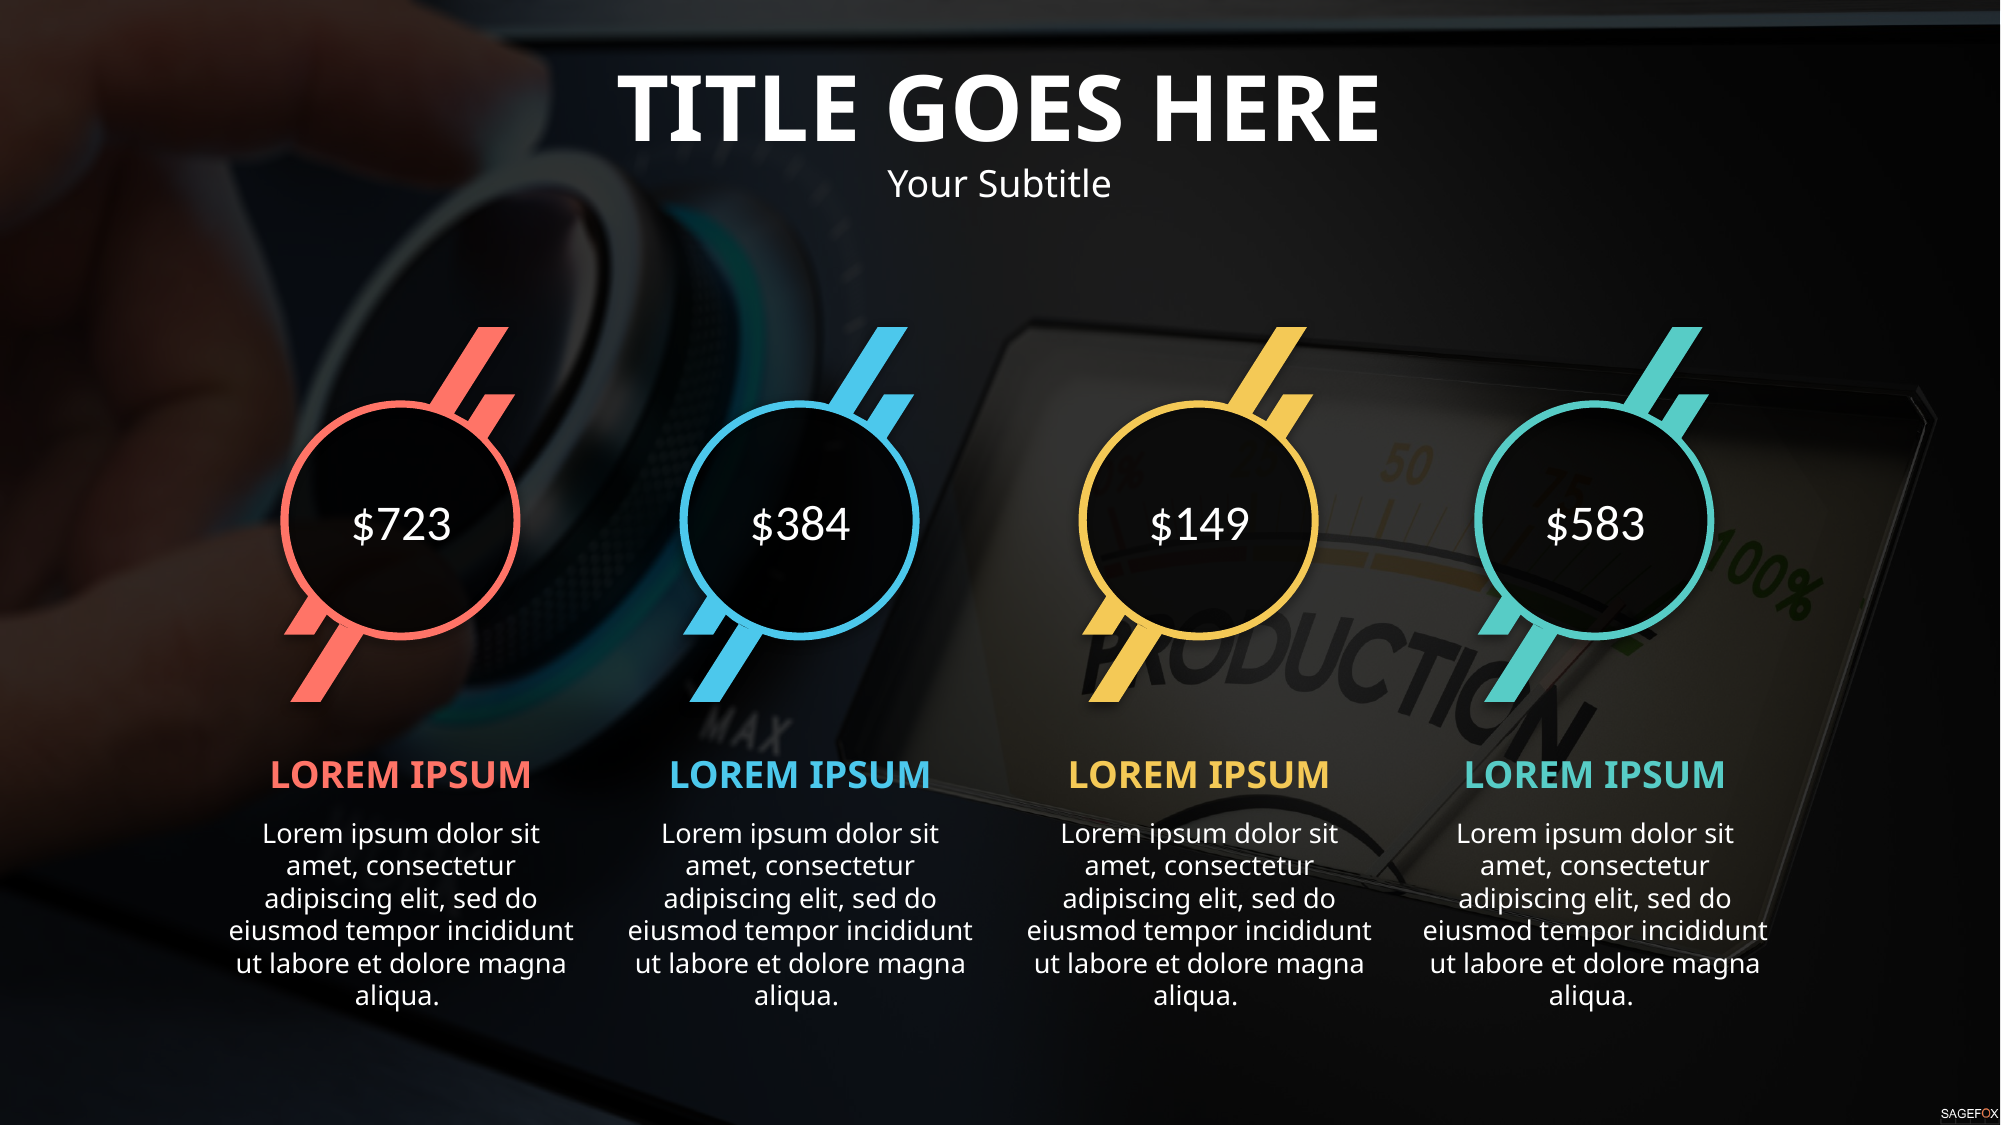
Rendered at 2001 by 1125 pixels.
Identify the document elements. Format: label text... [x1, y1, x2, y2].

text_box $723 [293, 419, 506, 631]
text_box TITLE GOES HERE Your Subtitle [548, 42, 1452, 212]
text_box $149 [1092, 419, 1304, 631]
text_box LOREM IPSUM Lorem ipsum dolor sit amet, consectetur adipiscing elit, sed do eiusmod tempor incididunt ut labore et dolore magna aliqua. [217, 746, 585, 1017]
text_box LOREM IPSUM Lorem ipsum dolor sit amet, consectetur adipiscing elit, sed do eiusmod tempor incididunt ut labore et dolore magna aliqua. [1411, 746, 1779, 1017]
text_box [678, 326, 921, 704]
text_box [1473, 326, 1716, 704]
text_box LOREM IPSUM Lorem ipsum dolor sit amet, consectetur adipiscing elit, sed do eiusmod tempor incididunt ut labore et dolore magna aliqua. [616, 746, 984, 1017]
text_box [1077, 326, 1320, 704]
text_box LOREM IPSUM Lorem ipsum dolor sit amet, consectetur adipiscing elit, sed do eiusmod tempor incididunt ut labore et dolore magna aliqua. [1015, 746, 1383, 1017]
text_box [279, 326, 522, 704]
picture [0, 0, 2001, 1125]
text_box $583 [1487, 419, 1700, 631]
text_box $384 [694, 419, 907, 631]
